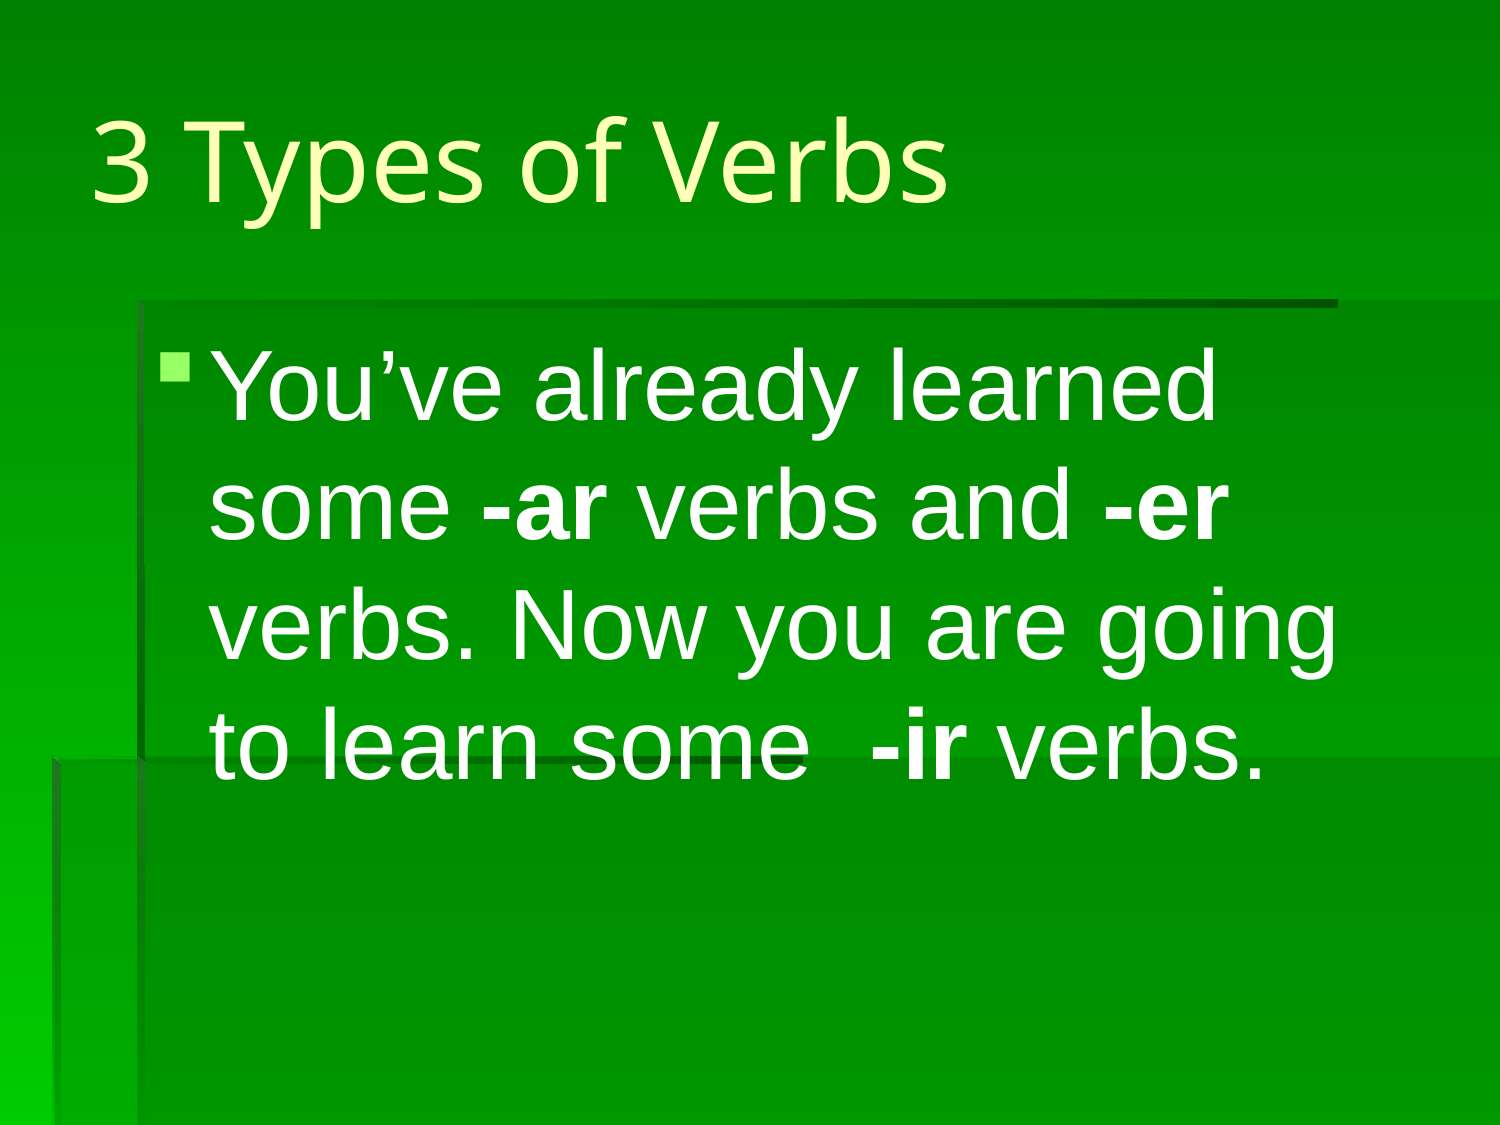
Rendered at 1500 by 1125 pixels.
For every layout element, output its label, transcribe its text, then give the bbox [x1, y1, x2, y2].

list You’ve already learned some -ar verbs and -er verbs. Now you are going to learn some -ir verbs. [137, 312, 1452, 1001]
title 3 Types of Verbs [74, 39, 1451, 276]
